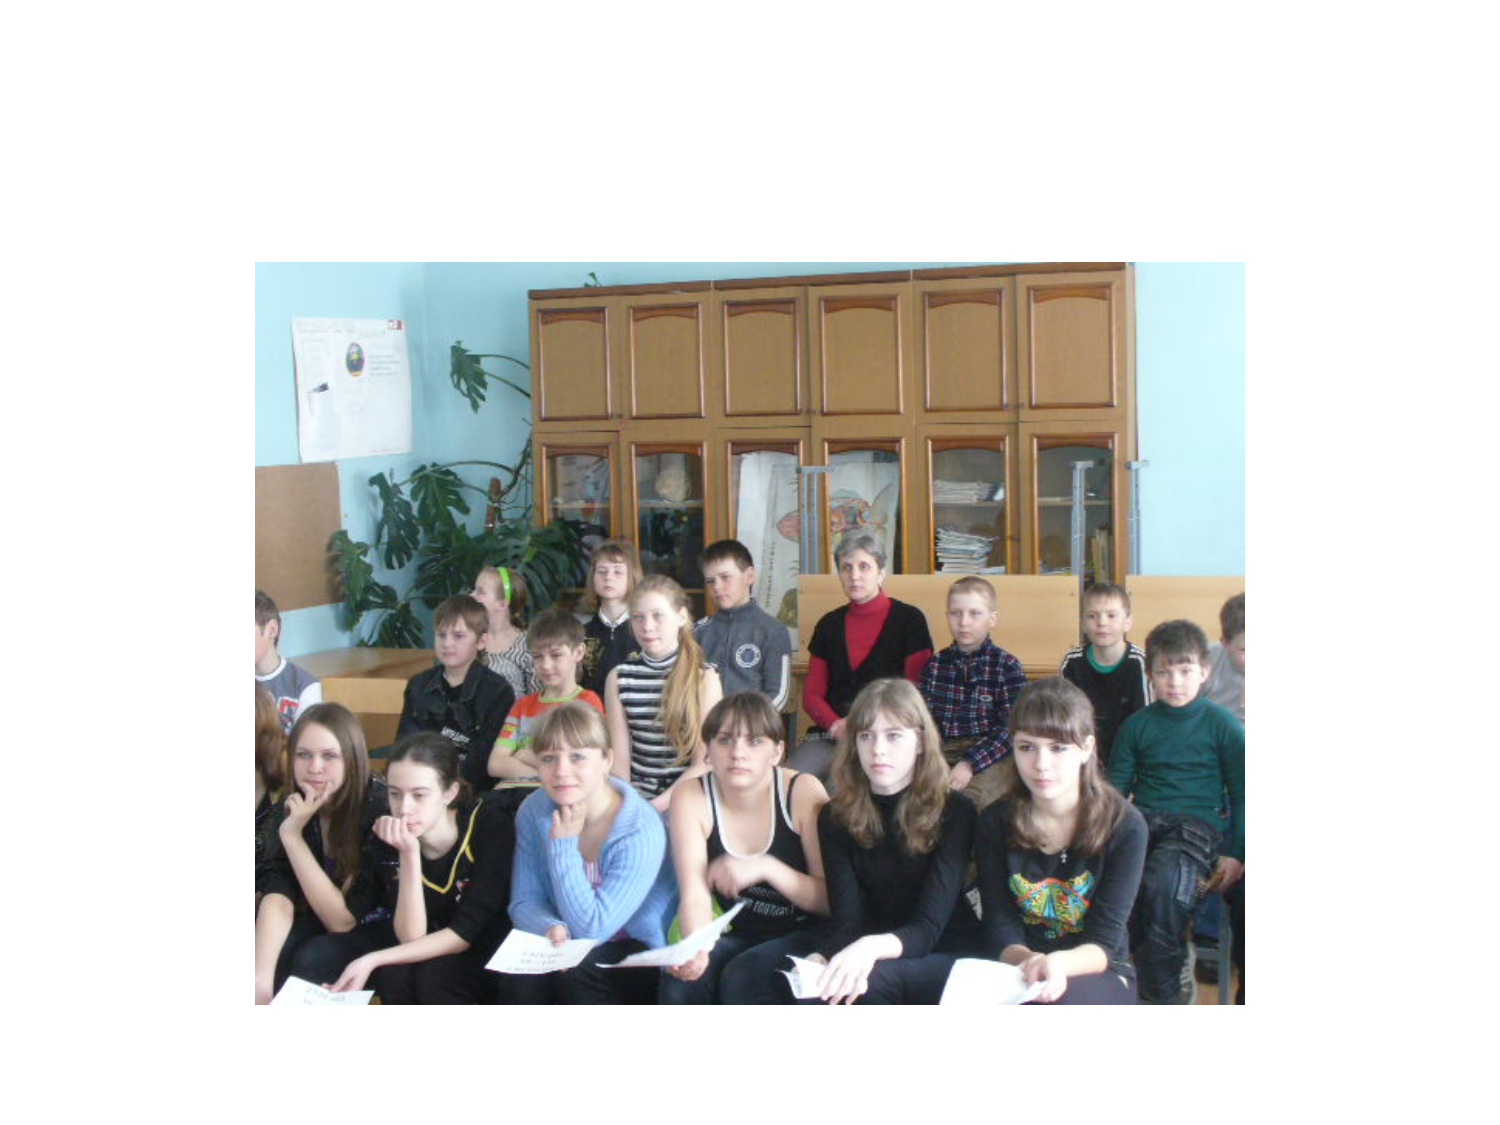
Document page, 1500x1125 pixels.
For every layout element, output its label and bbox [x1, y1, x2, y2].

list [254, 262, 1246, 1006]
